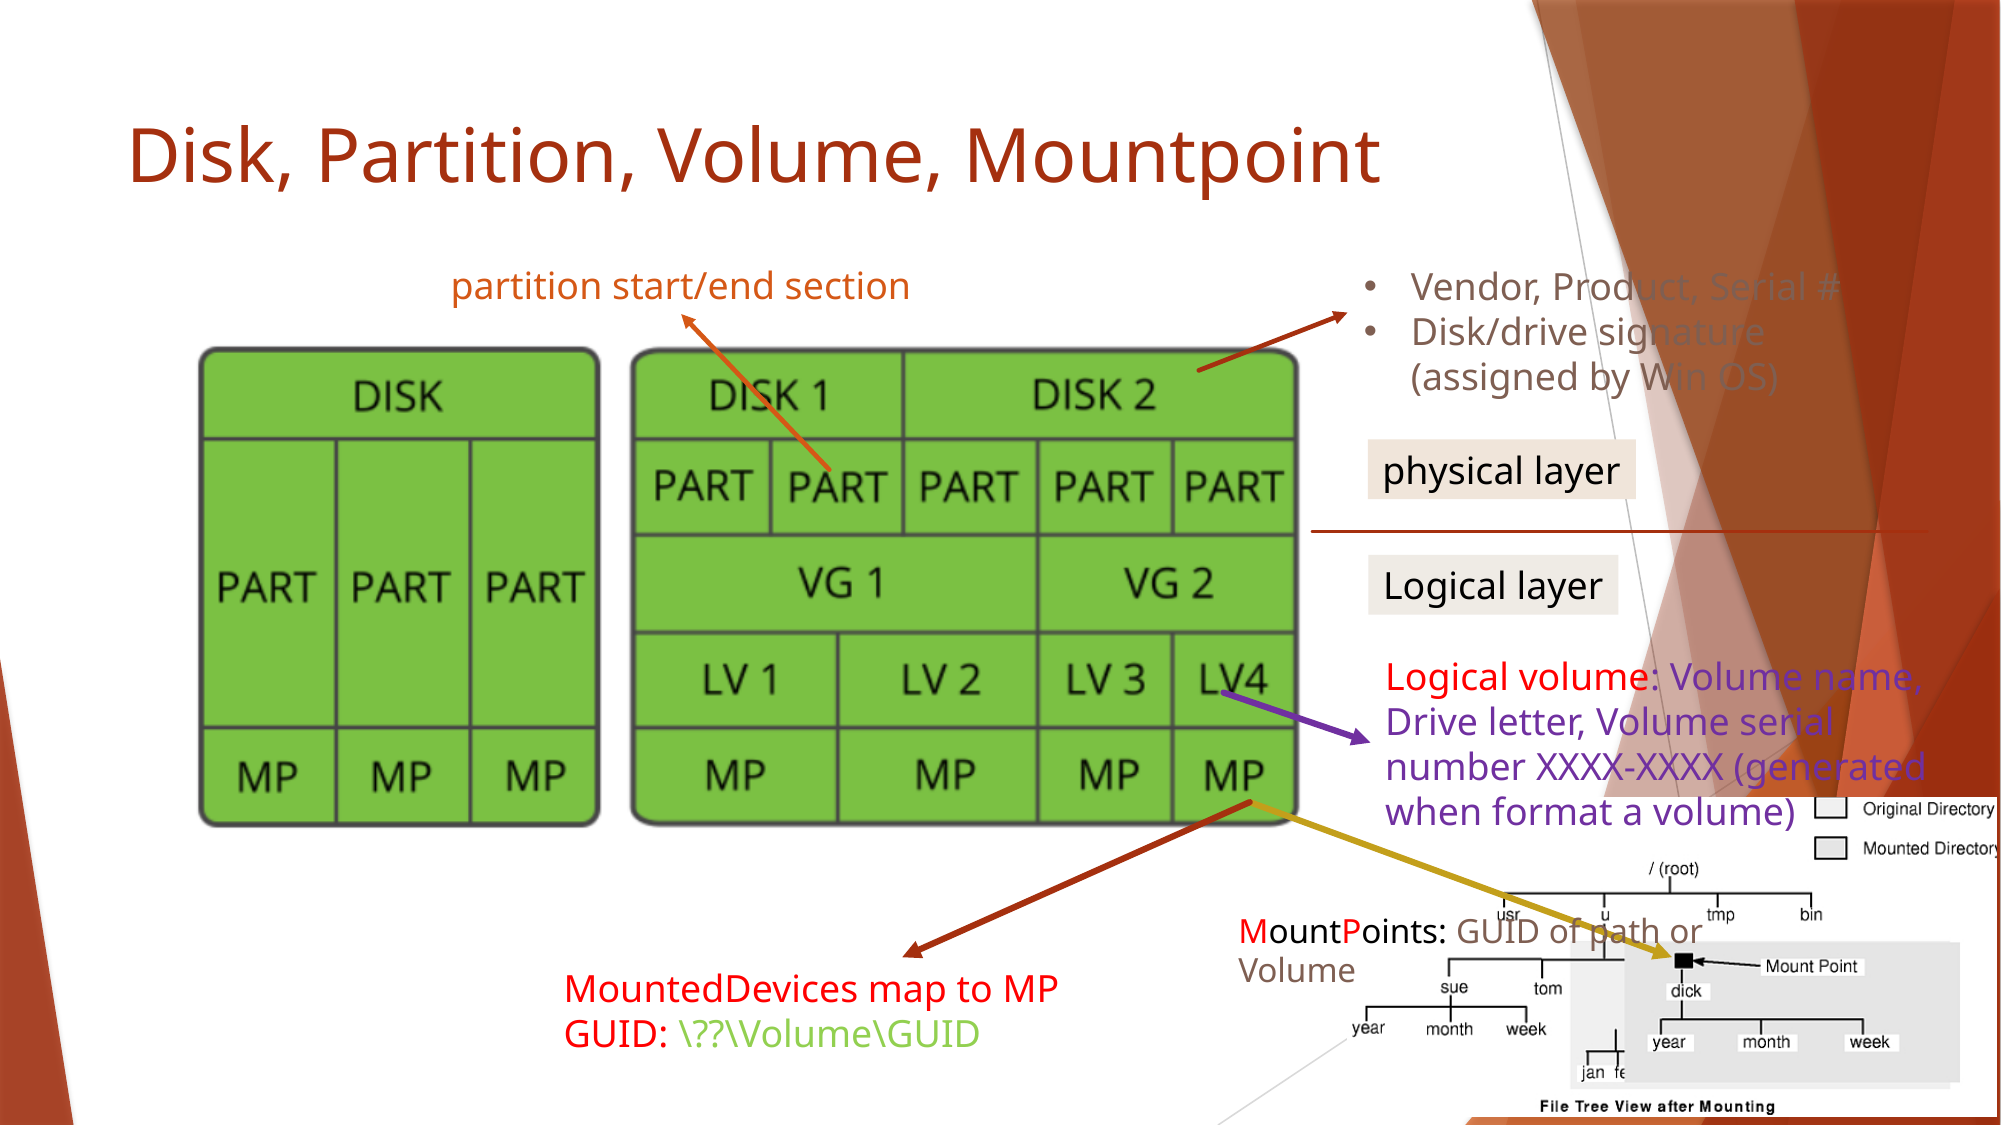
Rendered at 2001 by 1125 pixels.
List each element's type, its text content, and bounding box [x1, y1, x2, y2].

text_box physical layer [1367, 439, 1636, 500]
text_box MountedDevices map to MP GUID: \??\Volume\GUID [548, 957, 1256, 1062]
picture [1346, 797, 1997, 1121]
text_box MountPoints: GUID of path or Volume [1223, 966, 1342, 997]
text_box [1198, 311, 1348, 371]
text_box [901, 801, 1251, 958]
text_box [680, 314, 830, 471]
title Disk, Partition, Volume, Mountpoint [111, 99, 1522, 317]
text_box Vendor, Product, Serial # Disk/drive signature (assigned by Win OS) [1349, 255, 1878, 406]
picture [170, 333, 1313, 838]
text_box Logical volume: Volume name, Drive letter, Volume serial number XXXX-XXXX (generated when format a volume) [1370, 645, 1987, 796]
text_box Logical layer [1368, 554, 1619, 615]
text_box partition start/end section [435, 254, 927, 314]
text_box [1222, 692, 1371, 745]
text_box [1252, 801, 1673, 958]
